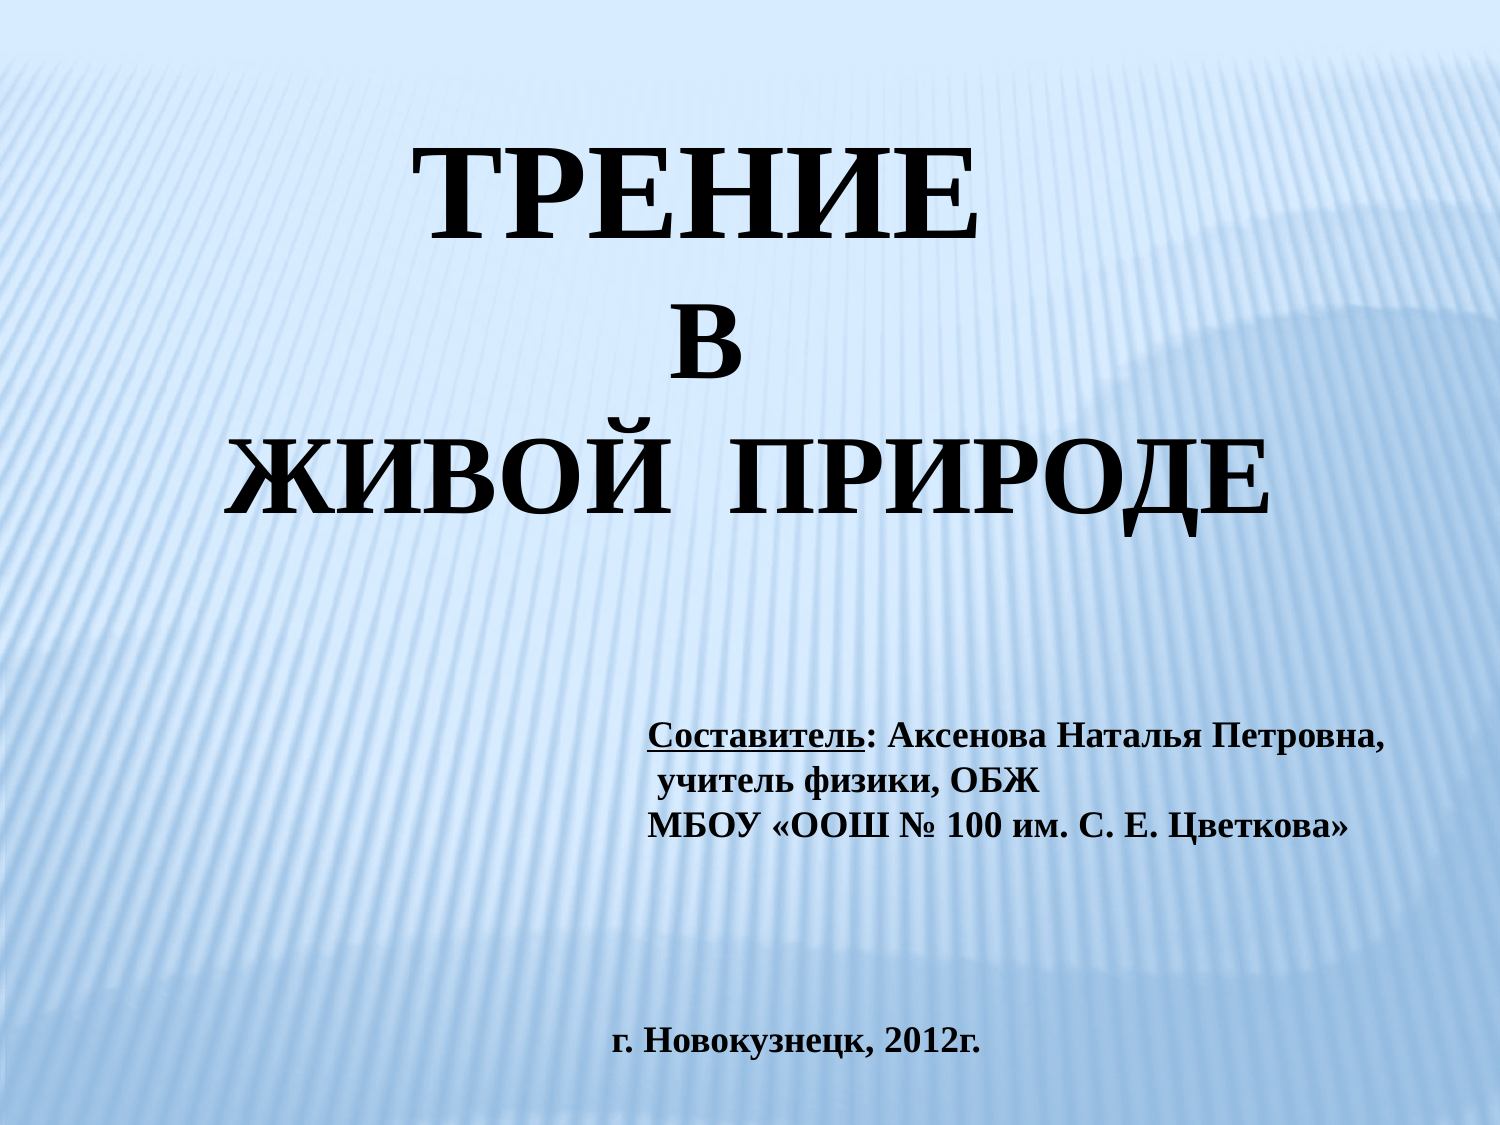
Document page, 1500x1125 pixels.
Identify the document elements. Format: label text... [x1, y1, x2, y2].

text_box г. Новокузнецк, 2012г. [527, 1007, 1066, 1068]
text_box ТРЕНИЕ В ЖИВОЙ ПРИРОДЕ [117, 93, 1383, 544]
text_box Составитель: Аксенова Наталья Петровна, учитель физики, ОБЖ МБОУ «ООШ № 100 им. С. Е. Цветкова» [632, 703, 1500, 853]
